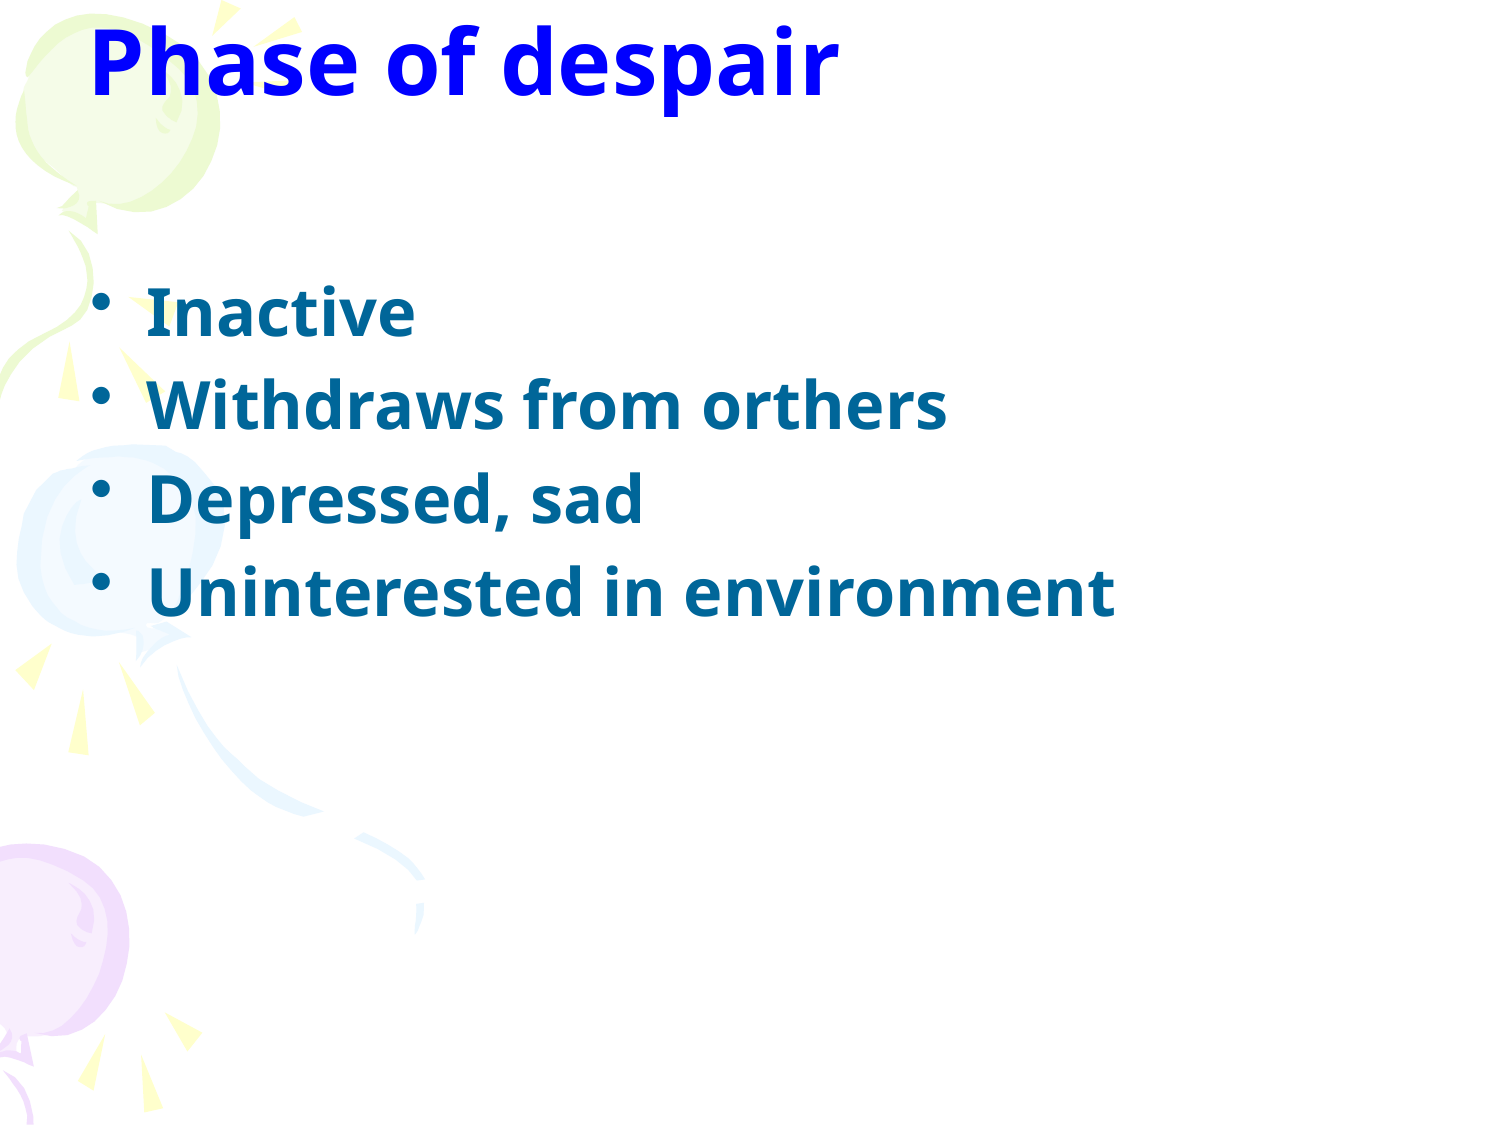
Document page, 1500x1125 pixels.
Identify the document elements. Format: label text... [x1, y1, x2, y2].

title Phase of despair [72, 16, 1426, 233]
list Inactive Withdraws from orthers Depressed, sad Uninterested in environment [74, 262, 1426, 994]
